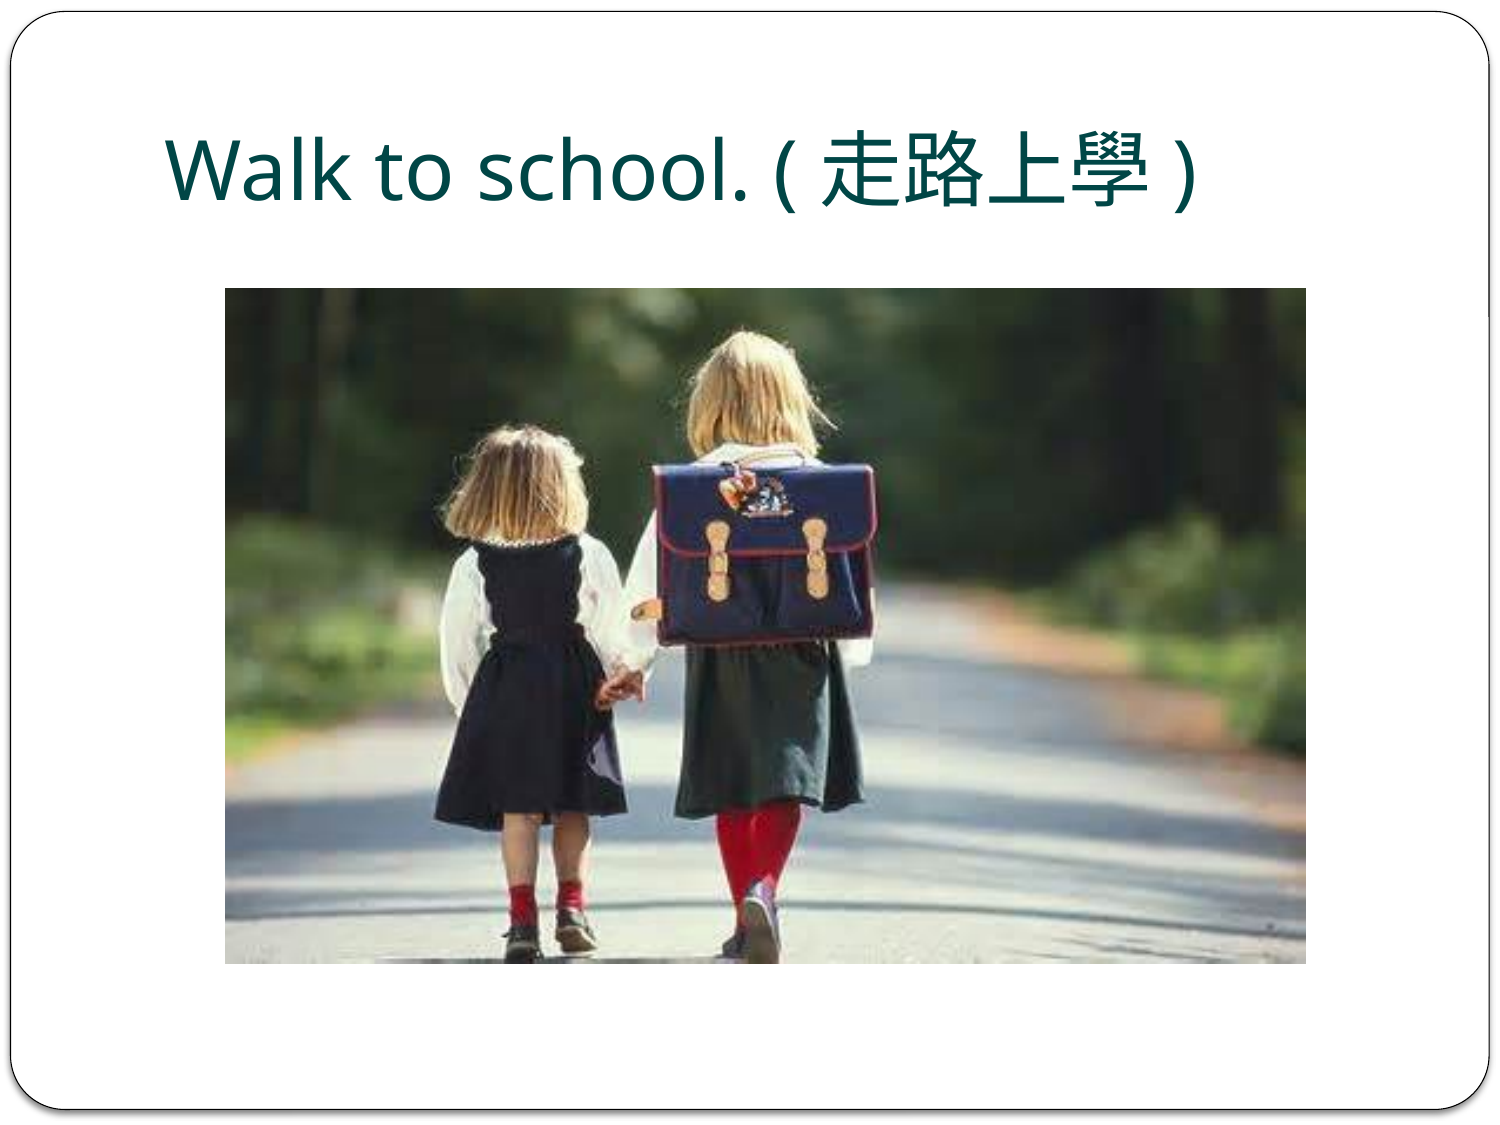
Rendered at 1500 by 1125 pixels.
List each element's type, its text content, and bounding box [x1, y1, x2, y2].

title Walk to school. (走路上學) [150, 45, 1425, 233]
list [225, 288, 1306, 965]
